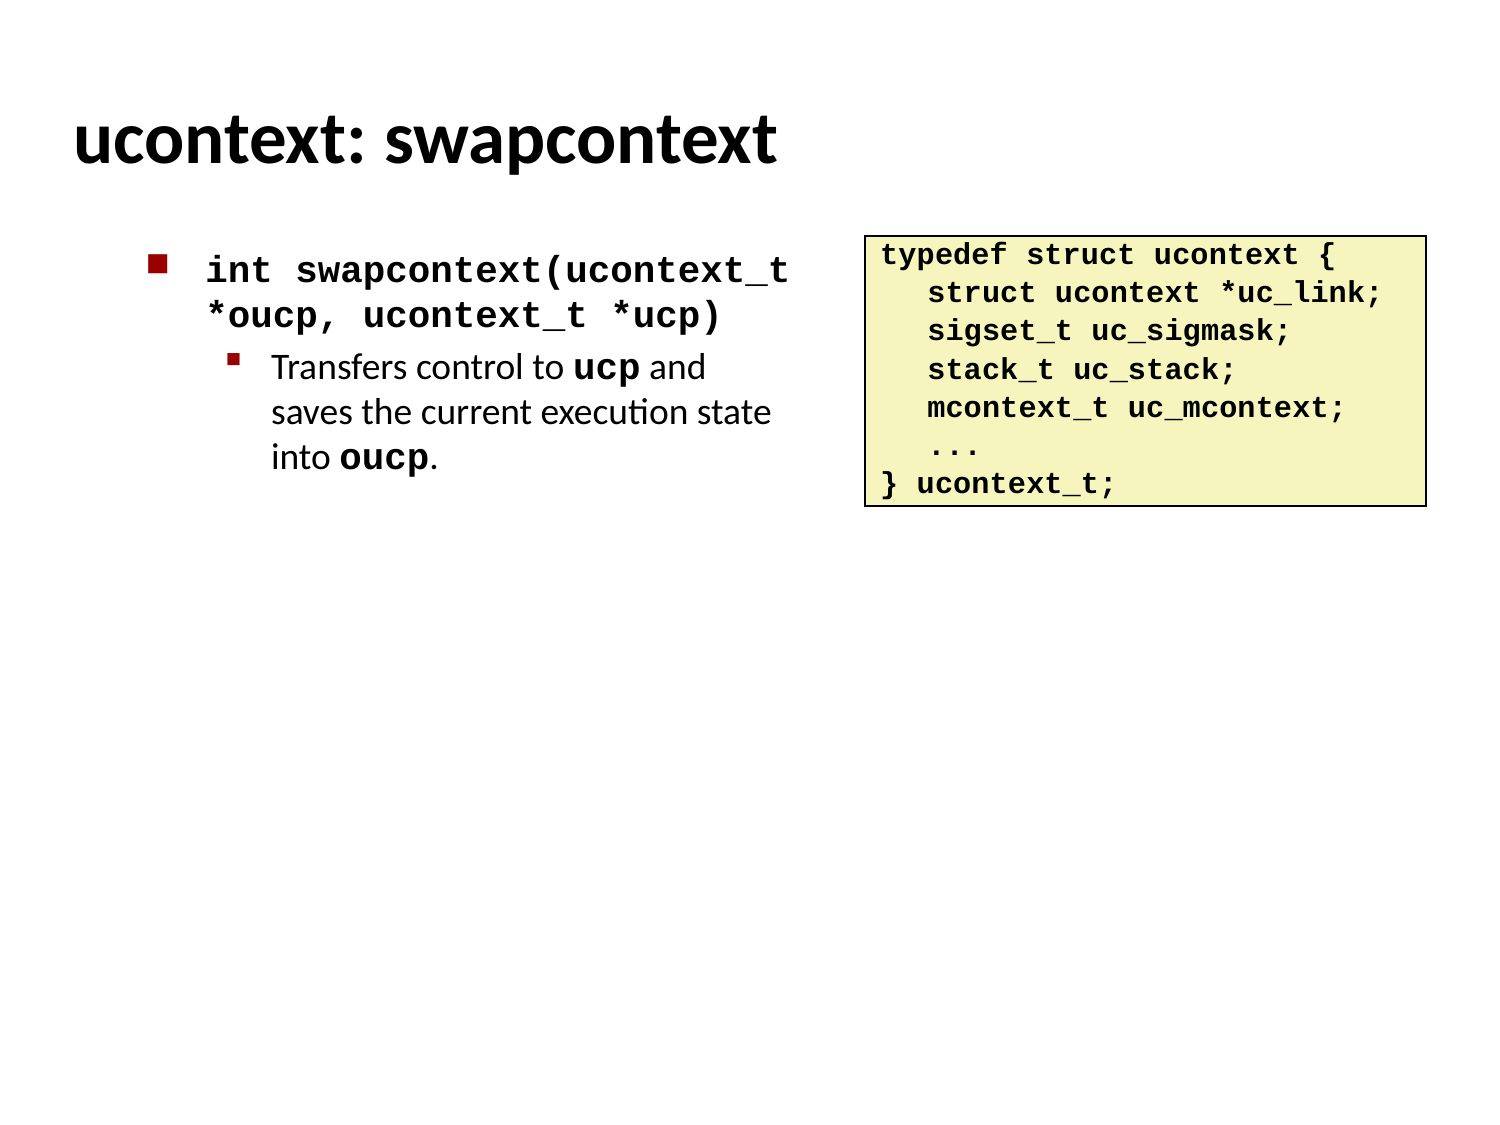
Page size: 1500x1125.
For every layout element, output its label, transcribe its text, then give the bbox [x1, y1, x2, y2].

list int swapcontext(ucontext_t *oucp, ucontext_t *ucp) Transfers control to ucp and saves the current execution state into oucp. [133, 236, 808, 560]
title ucontext: swapcontext [58, 71, 1305, 197]
text_box typedef struct ucontext { struct ucontext *uc_link; sigset_t uc_sigmask; stack_t uc_stack; mcontext_t uc_mcontext; ... } ucontext_t; [865, 235, 1426, 507]
